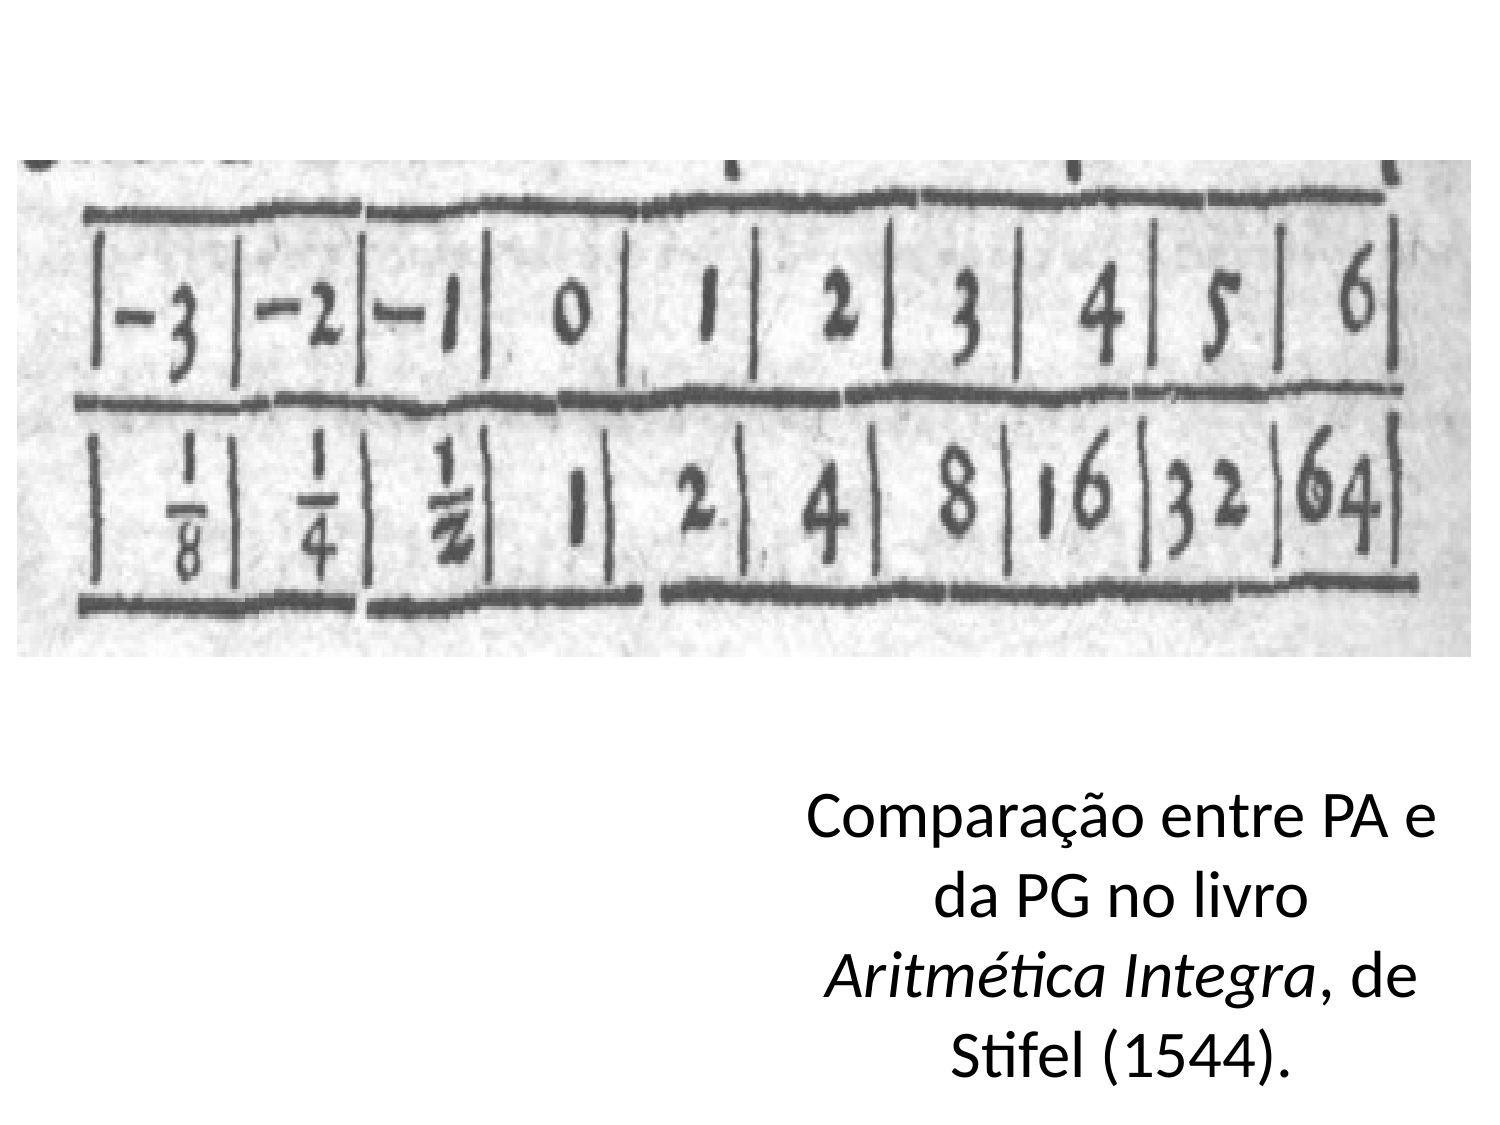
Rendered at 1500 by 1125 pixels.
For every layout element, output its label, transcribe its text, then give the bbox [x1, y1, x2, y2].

text_box Comparação entre PA e da PG no livro Aritmética Integra, de Stifel (1544). [773, 763, 1471, 1098]
picture [17, 160, 1471, 658]
